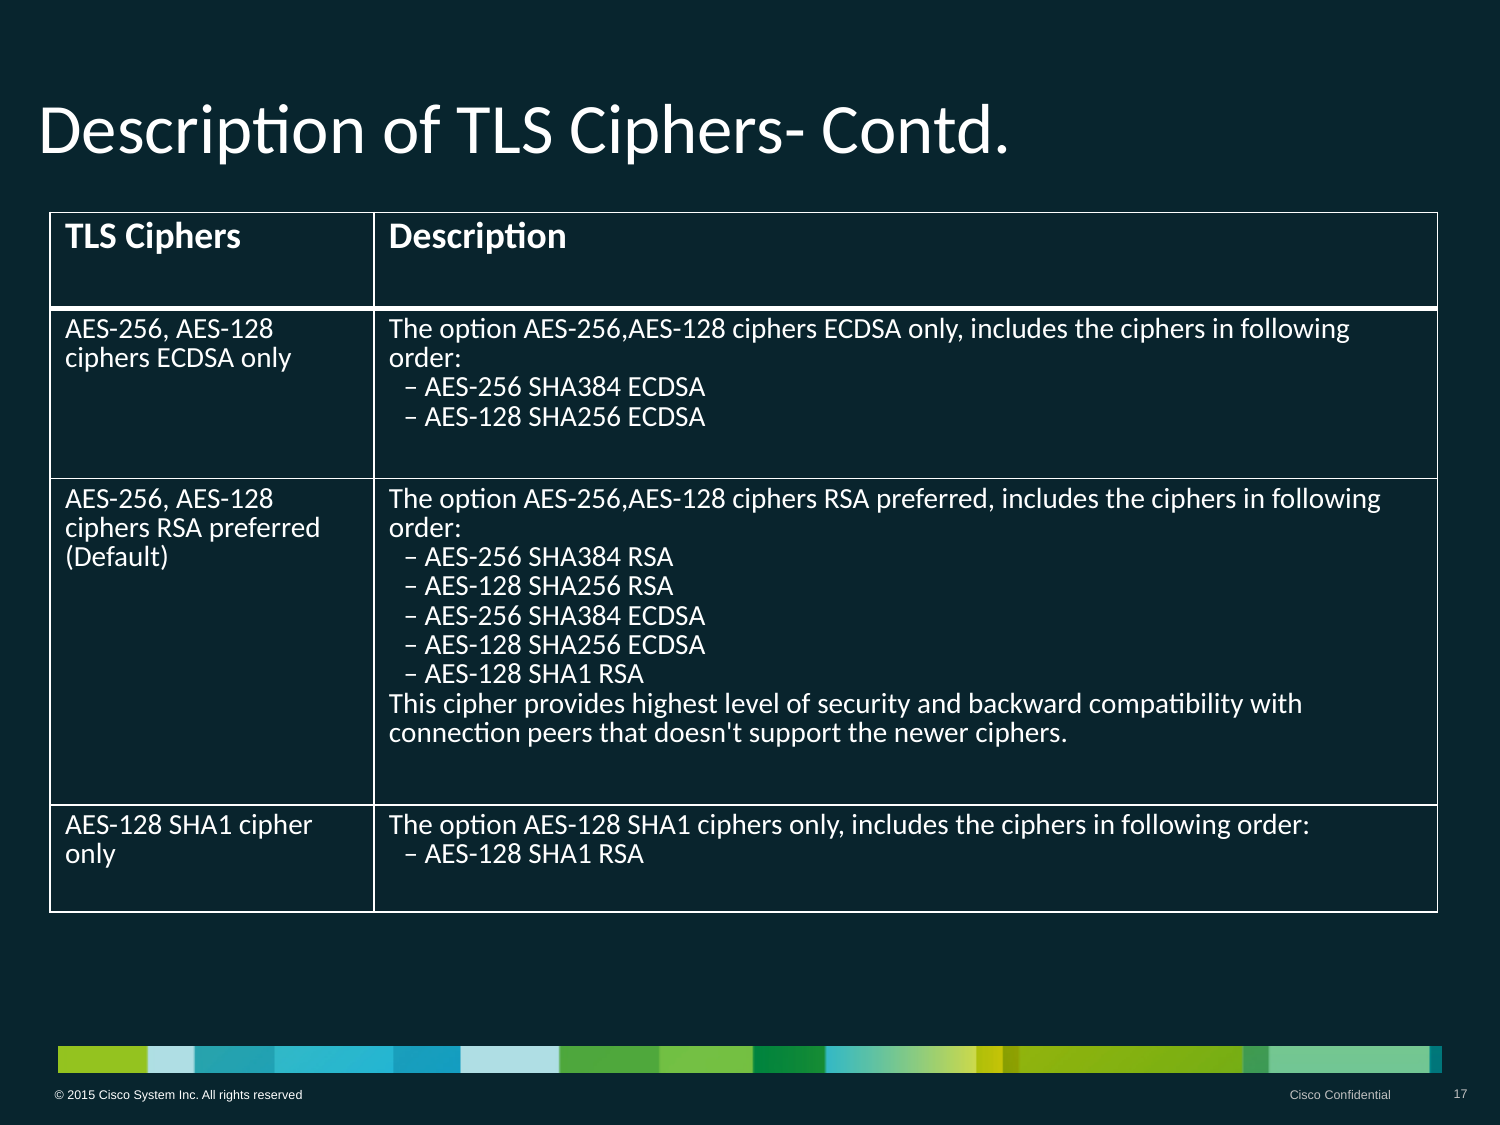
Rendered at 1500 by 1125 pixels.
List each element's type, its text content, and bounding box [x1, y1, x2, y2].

table_header TLS Ciphers [51, 213, 373, 306]
title Description of TLS Ciphers- Contd. [24, 37, 1434, 175]
table_cell The option AES-256,AES-128 ciphers ECDSA only, includes the ciphers in following order: – AES-256 SHA384 ECDSA – AES-128 SHA256 ECDSA [375, 311, 1437, 478]
table_cell The option AES-128 SHA1 ciphers only, includes the ciphers in following order: – AES-128 SHA1 RSA [375, 806, 1437, 911]
table_header Description [375, 213, 1437, 306]
table_cell AES-256, AES-128 ciphers RSA preferred (Default) [51, 479, 373, 804]
table_cell AES-128 SHA1 cipher only [51, 806, 373, 911]
table_cell AES-256, AES-128 ciphers ECDSA only [51, 311, 373, 478]
picture [58, 1046, 1442, 1073]
table_cell The option AES-256,AES-128 ciphers RSA preferred, includes the ciphers in following order: – AES-256 SHA384 RSA – AES-128 SHA256 RSA – AES-256 SHA384 ECDSA – AES-128 SHA256 ECDSA – AES-128 SHA1 RSA This cipher provides highest level of security and backward compatibility with connection peers that doesn't support the newer ciphers. [375, 479, 1437, 804]
